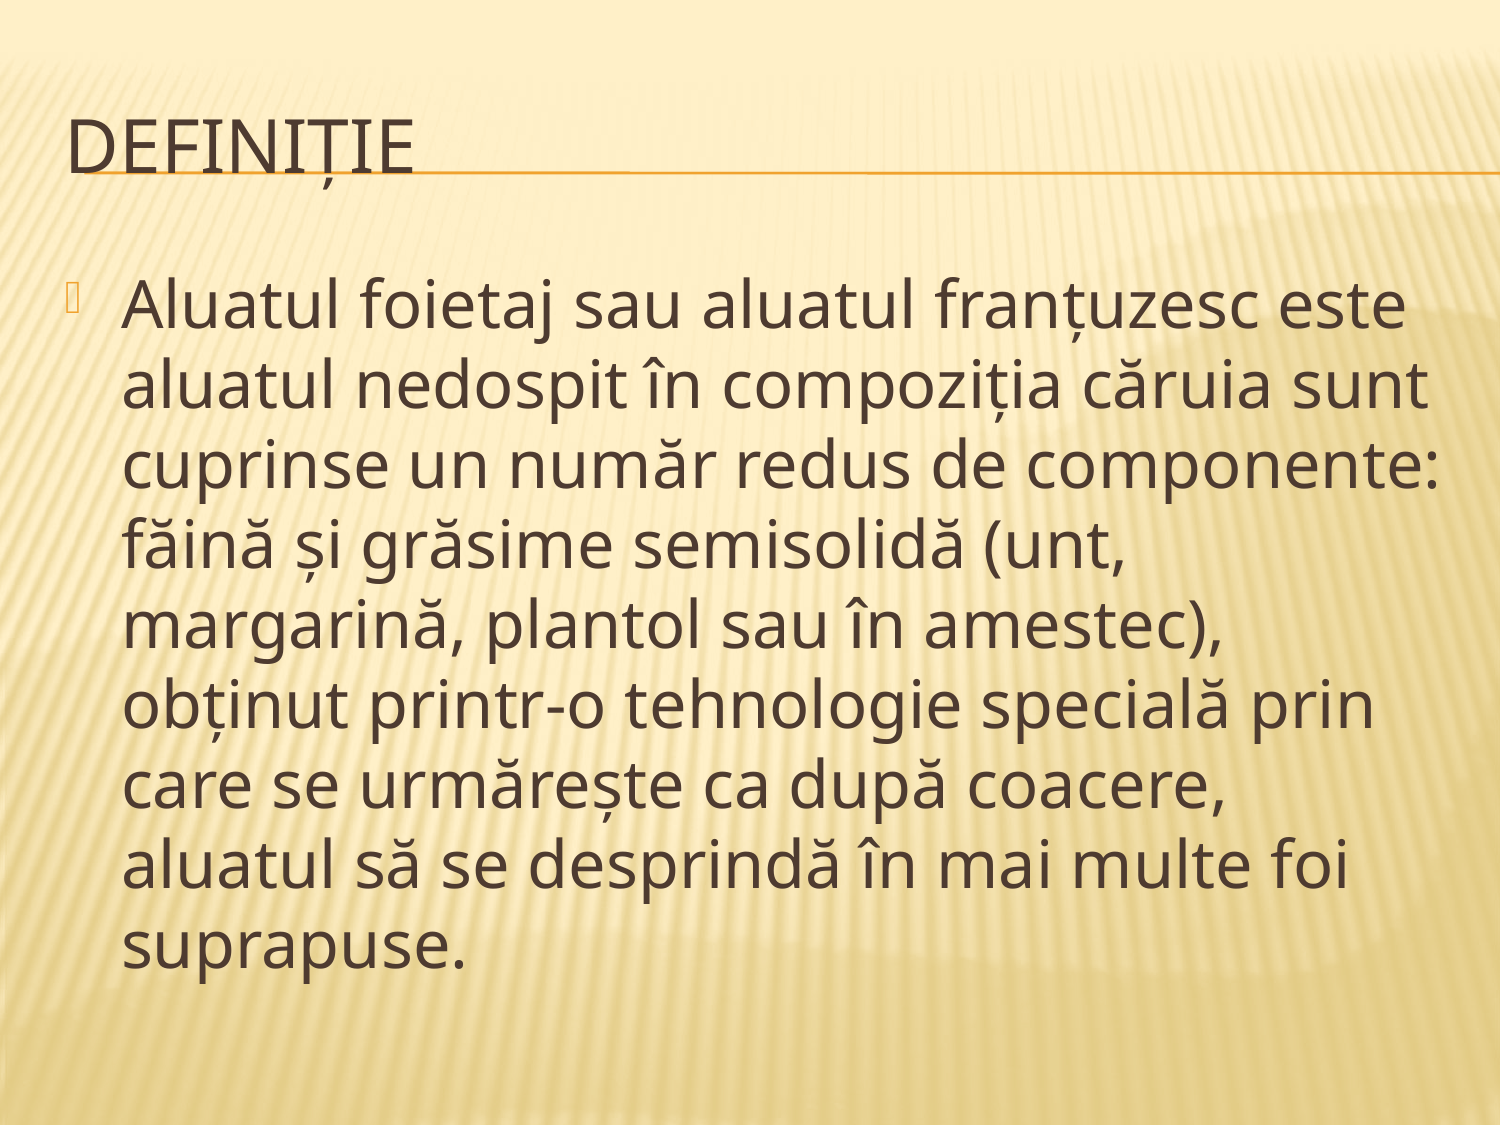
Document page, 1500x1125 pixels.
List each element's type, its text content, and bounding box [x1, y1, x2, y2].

list Aluatul foietaj sau aluatul franțuzesc este aluatul nedospit în compoziția căruia sunt cuprinse un număr redus de componente: făină și grăsime semisolidă (unt, margarină, plantol sau în amestec), obținut printr-o tehnologie specială prin care se urmărește ca după coacere, aluatul să se desprindă în mai multe foi suprapuse. [50, 254, 1475, 998]
title Definiție [50, 75, 1475, 213]
